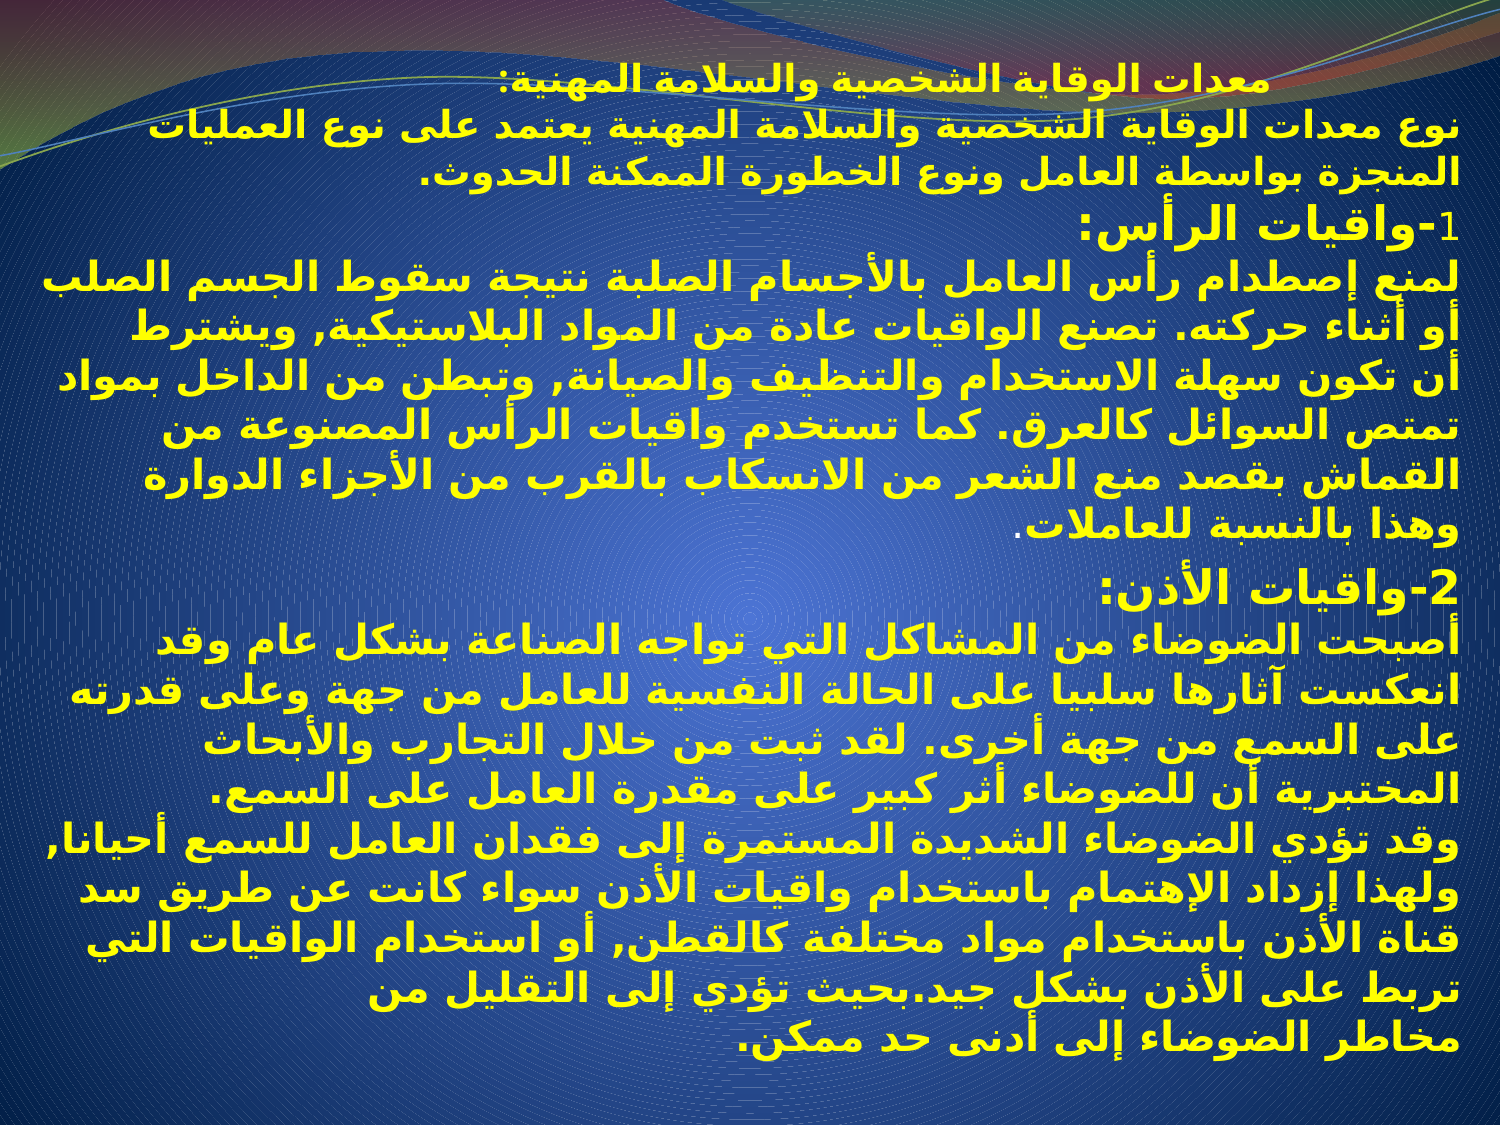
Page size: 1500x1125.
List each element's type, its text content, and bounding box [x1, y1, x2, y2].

subtitle معدات الوقاية الشخصية والسلامة المهنية: نوع معدات الوقاية الشخصية والسلامة المهنية يعتمد على نوع العمليات المنجزة بواسطة العامل ونوع الخطورة الممكنة الحدوث. 1-واقيات الرأس: لمنع إصطدام رأس العامل بالأجسام الصلبة نتيجة سقوط الجسم الصلب أو أثناء حركته. تصنع الواقيات عادة من المواد البلاستيكية, ويشترط أن تكون سهلة الاستخدام والتنظيف والصيانة, وتبطن من الداخل بمواد تمتص السوائل كالعرق. كما تستخدم واقيات الرأس المصنوعة من القماش بقصد منع الشعر من الانسكاب بالقرب من الأجزاء الدوارة وهذا بالنسبة للعاملات. 2-واقيات الأذن: أصبحت الضوضاء من المشاكل التي تواجه الصناعة بشكل عام وقد انعكست آثارها سلبيا على الحالة النفسية للعامل من جهة وعلى قدرته على السمع من جهة أخرى. لقد ثبت من خلال التجارب والأبحاث المختبرية أن للضوضاء أثر كبير على مقدرة العامل على السمع. وقد تؤدي الضوضاء الشديدة المستمرة إلى فقدان العامل للسمع أحيانا, ولهذا إزداد الإهتمام باستخدام واقيات الأذن سواء كانت عن طريق سد قناة الأذن باستخدام مواد مختلفة كالقطن, أو استخدام الواقيات التي تربط على الأذن بشكل جيد.بحيث تؤدي إلى التقليل من مخاطر الضوضاء إلى أدنى حد ممكن. [35, 46, 1465, 1090]
